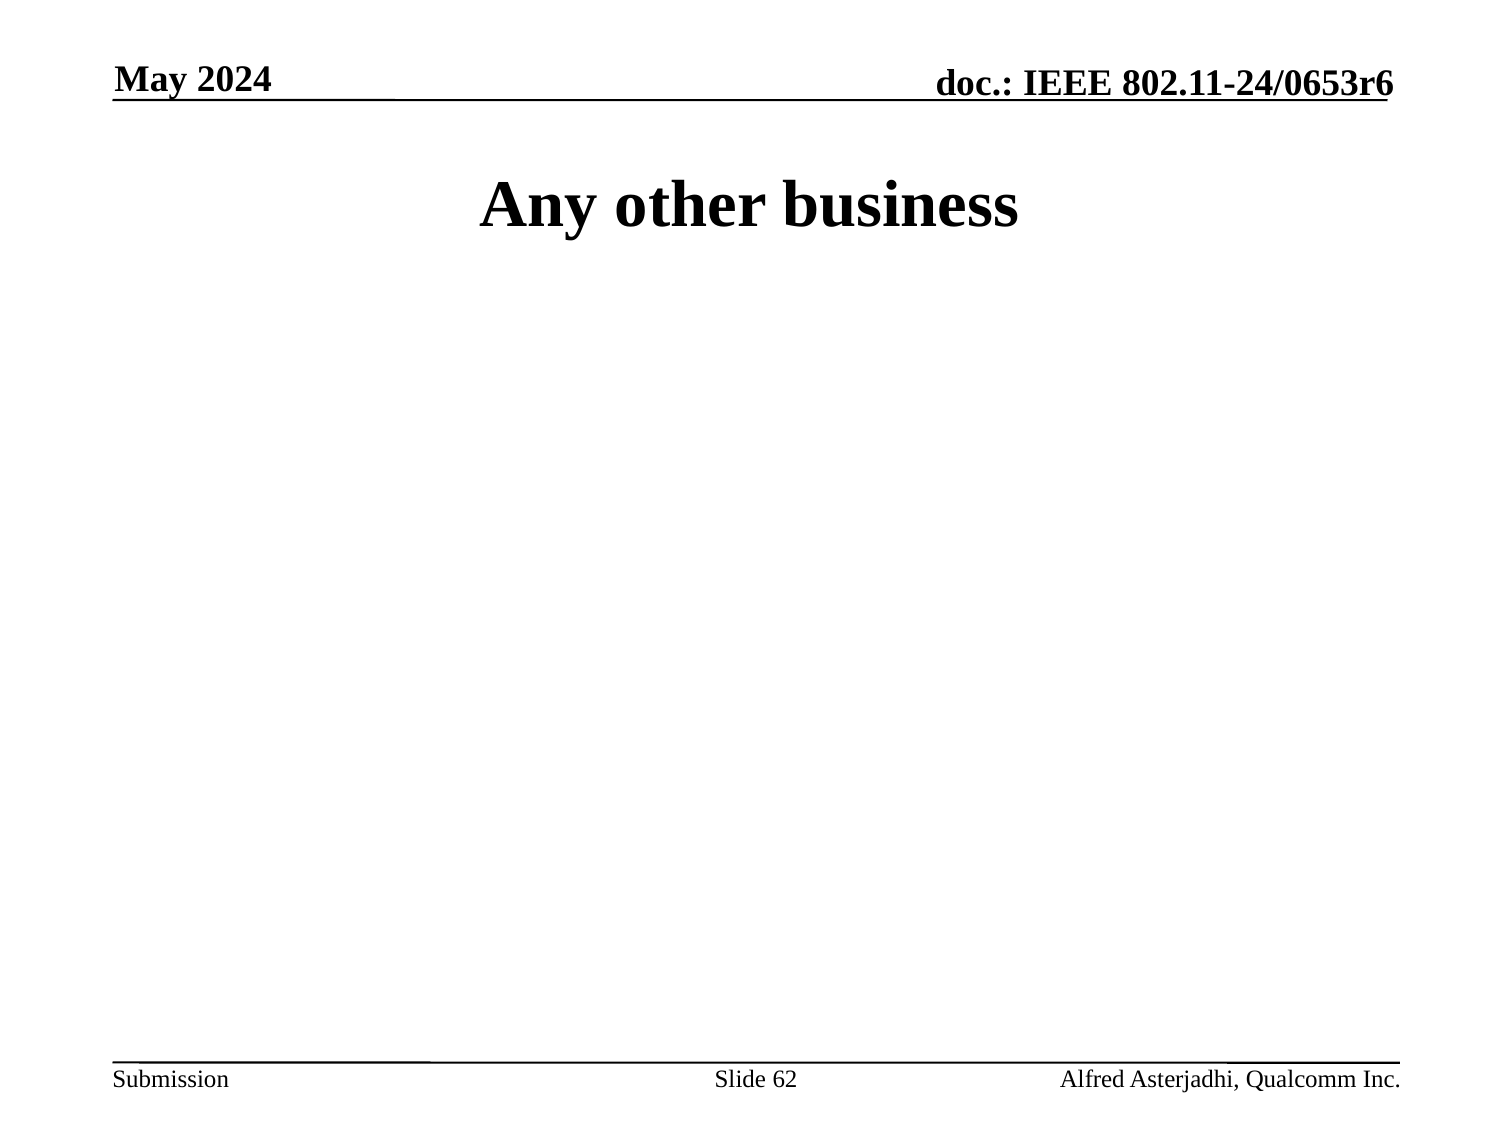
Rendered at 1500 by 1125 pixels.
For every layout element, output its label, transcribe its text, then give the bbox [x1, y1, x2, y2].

slide_number Slide 62 [712, 1061, 800, 1123]
title Any other business [112, 112, 1388, 288]
footer Alfred Asterjadhi, Qualcomm Inc. [878, 1061, 1402, 1093]
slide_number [114, 54, 423, 100]
